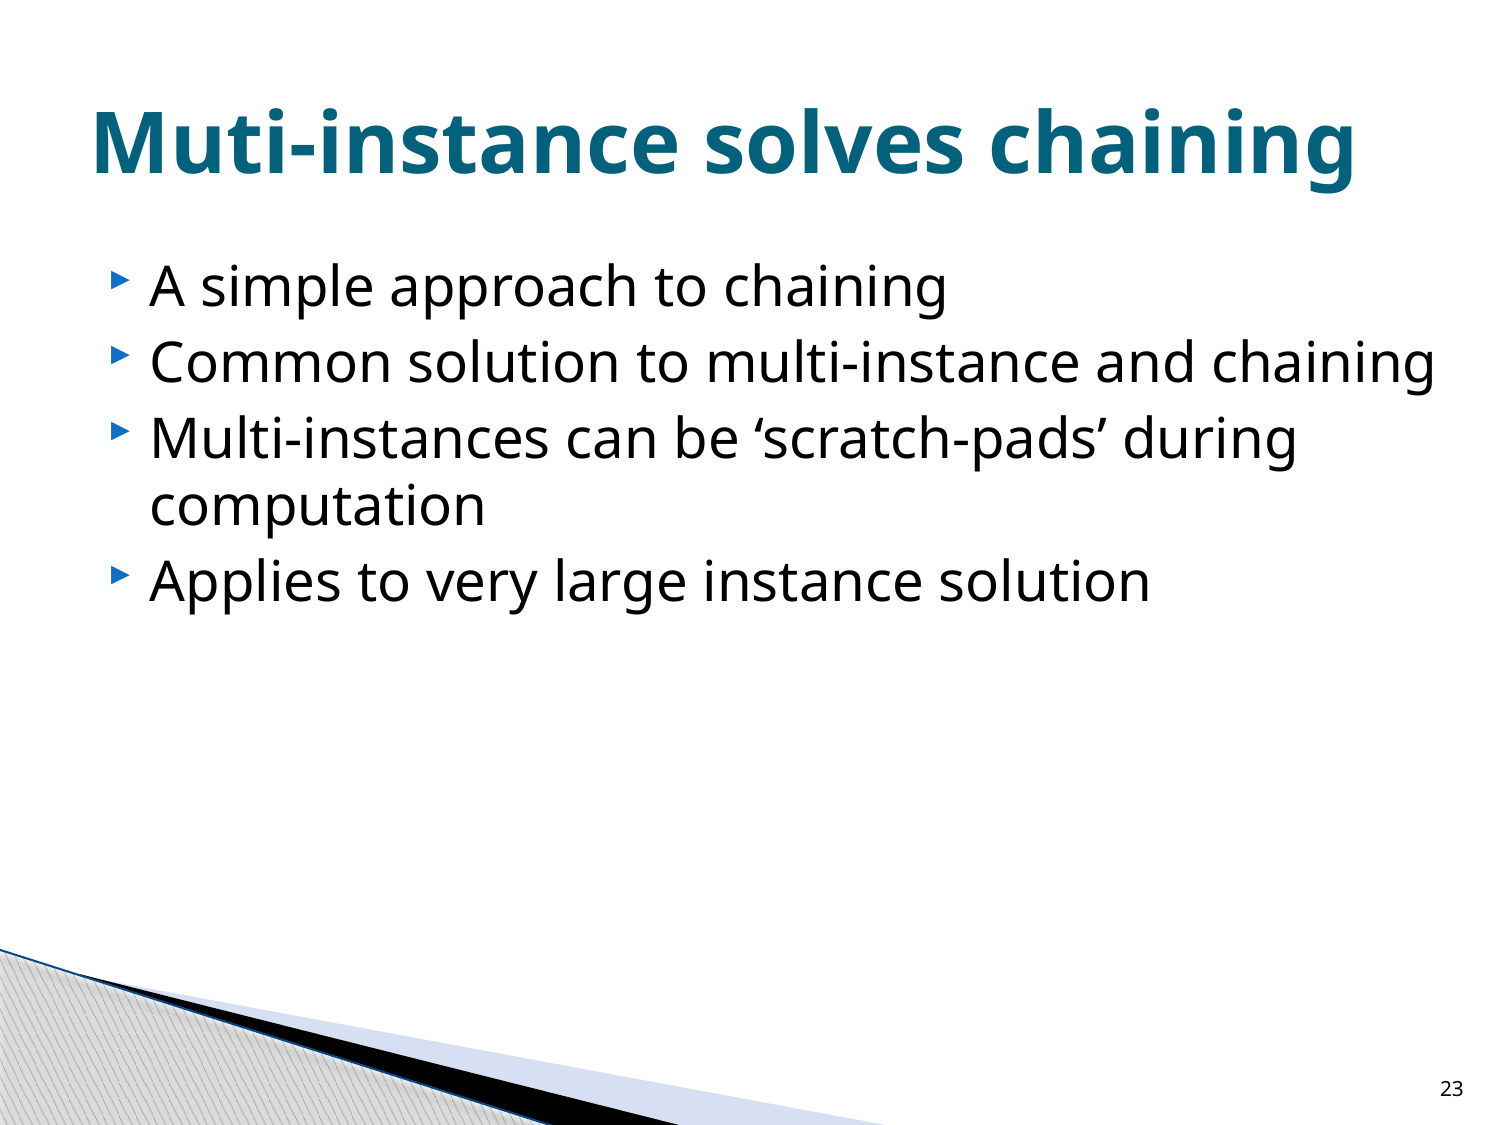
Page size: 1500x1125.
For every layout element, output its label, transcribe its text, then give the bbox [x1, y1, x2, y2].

list A simple approach to chaining Common solution to multi-instance and chaining Multi-instances can be ‘scratch-pads’ during computation Applies to very large instance solution [74, 242, 1500, 986]
slide_number 23 [1418, 1051, 1479, 1112]
title Muti-instance solves chaining [75, 45, 1425, 233]
